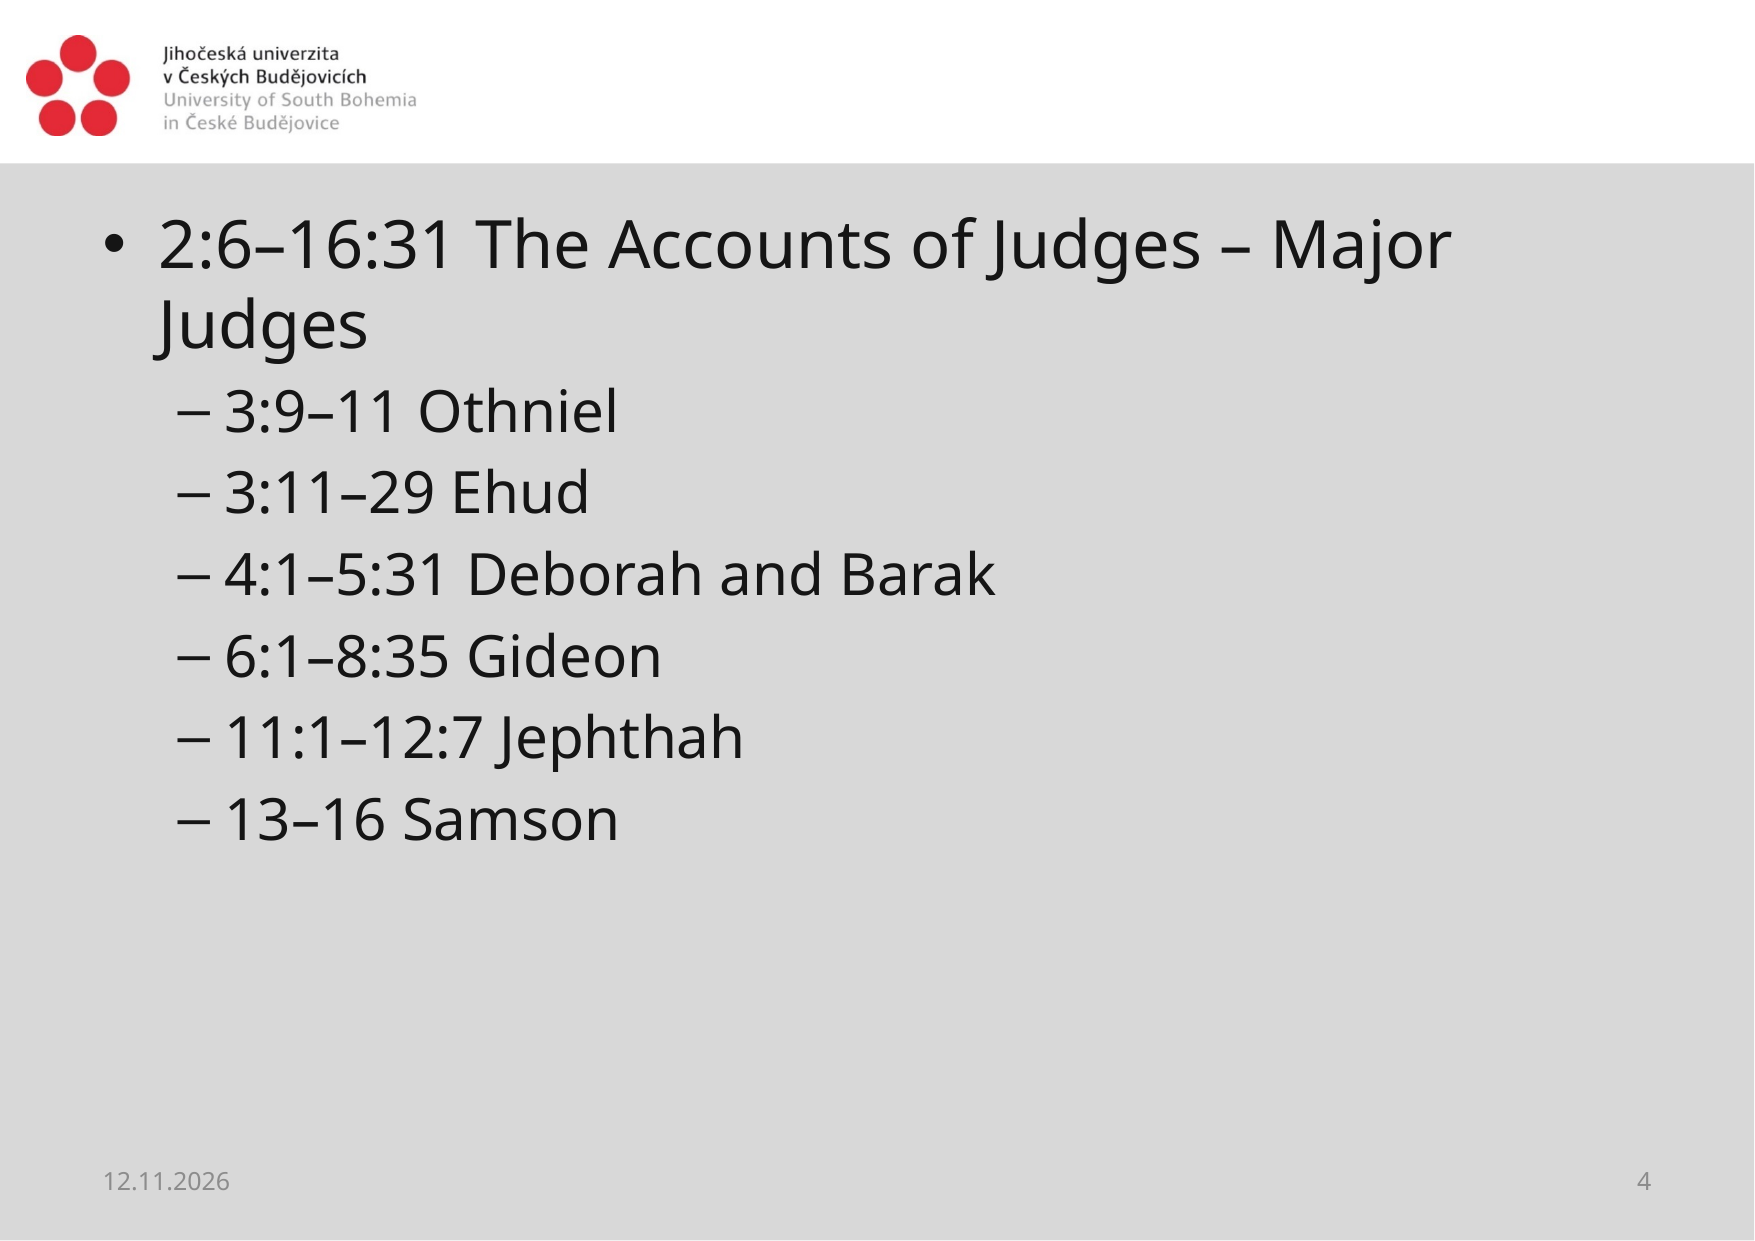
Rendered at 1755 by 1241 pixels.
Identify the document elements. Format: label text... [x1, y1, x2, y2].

list 2:6–16:31 The Accounts of Judges – Major Judges 3:9–11 Othniel 3:11–29 Ehud 4:1–5:31 Deborah and Barak 6:1–8:35 Gideon 11:1–12:7 Jephthah 13–16 Samson [87, 194, 1667, 1109]
picture [26, 35, 417, 136]
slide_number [87, 1149, 498, 1216]
slide_number 4 [1257, 1149, 1667, 1216]
